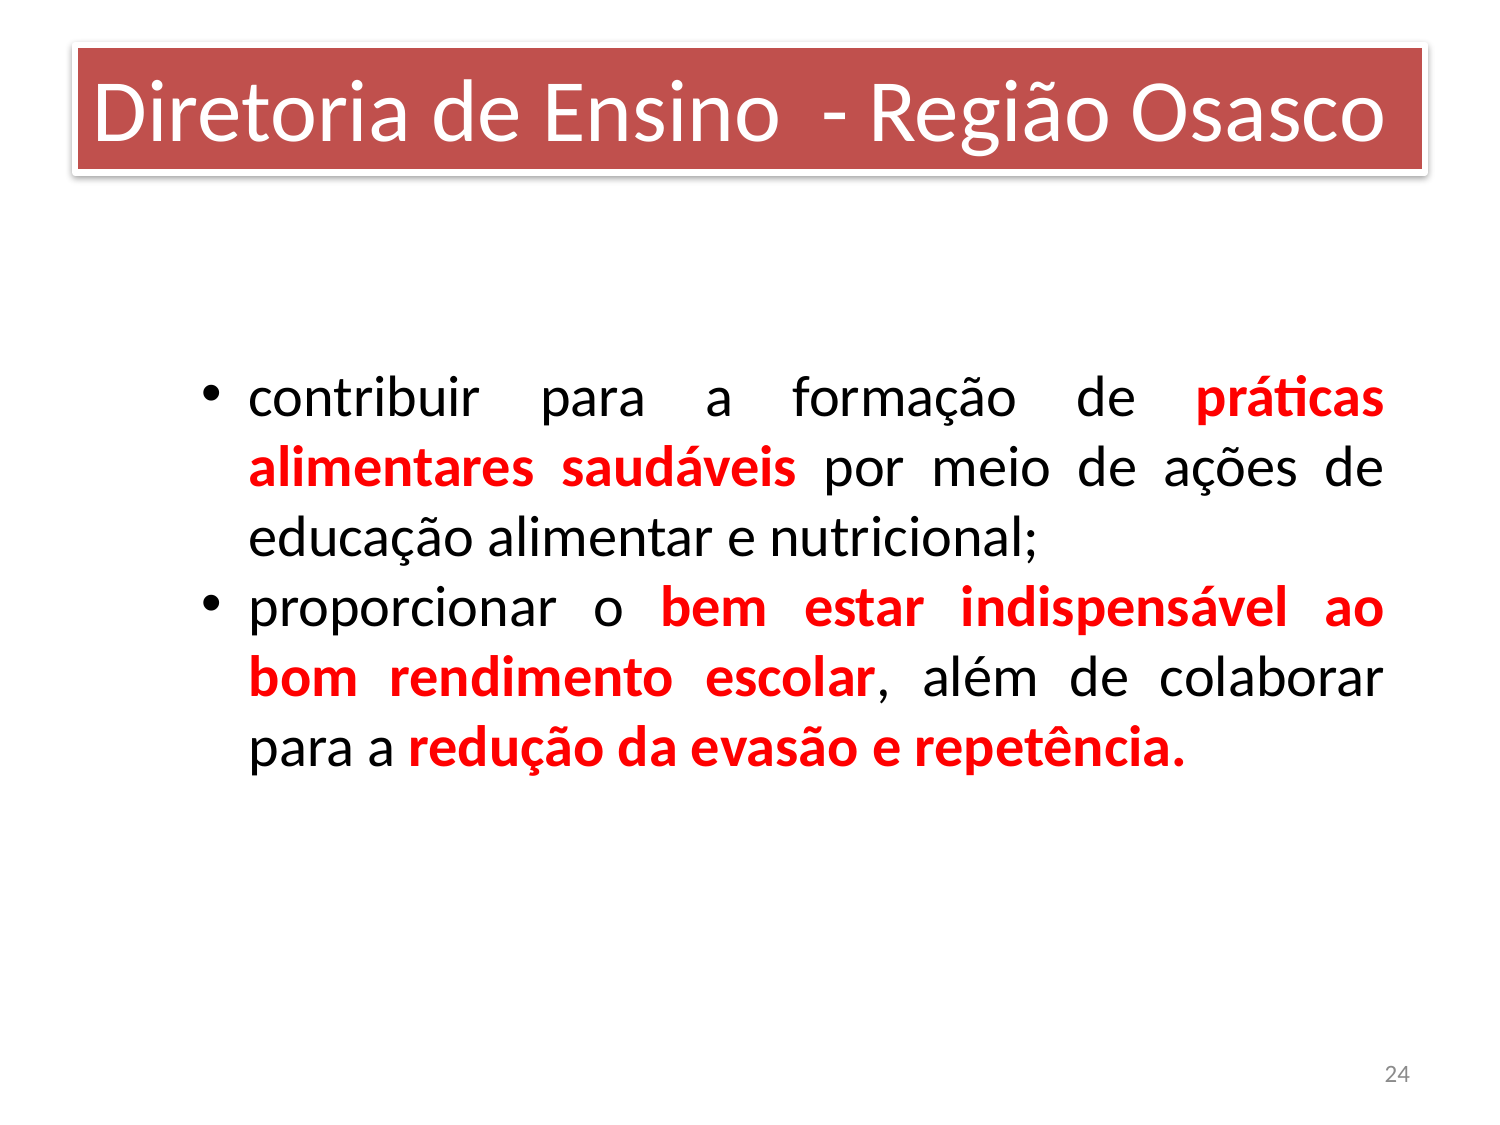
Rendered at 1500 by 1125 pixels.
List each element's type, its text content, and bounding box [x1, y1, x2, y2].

text_box Diretoria de Ensino - Região Osasco [72, 42, 1428, 176]
text_box contribuir para a formação de práticas alimentares saudáveis por meio de ações de educação alimentar e nutricional; proporcionar o bem estar indispensável ao bom rendimento escolar, além de colaborar para a redução da evasão e repetência. [112, 350, 1400, 830]
slide_number 24 [1074, 1042, 1425, 1103]
